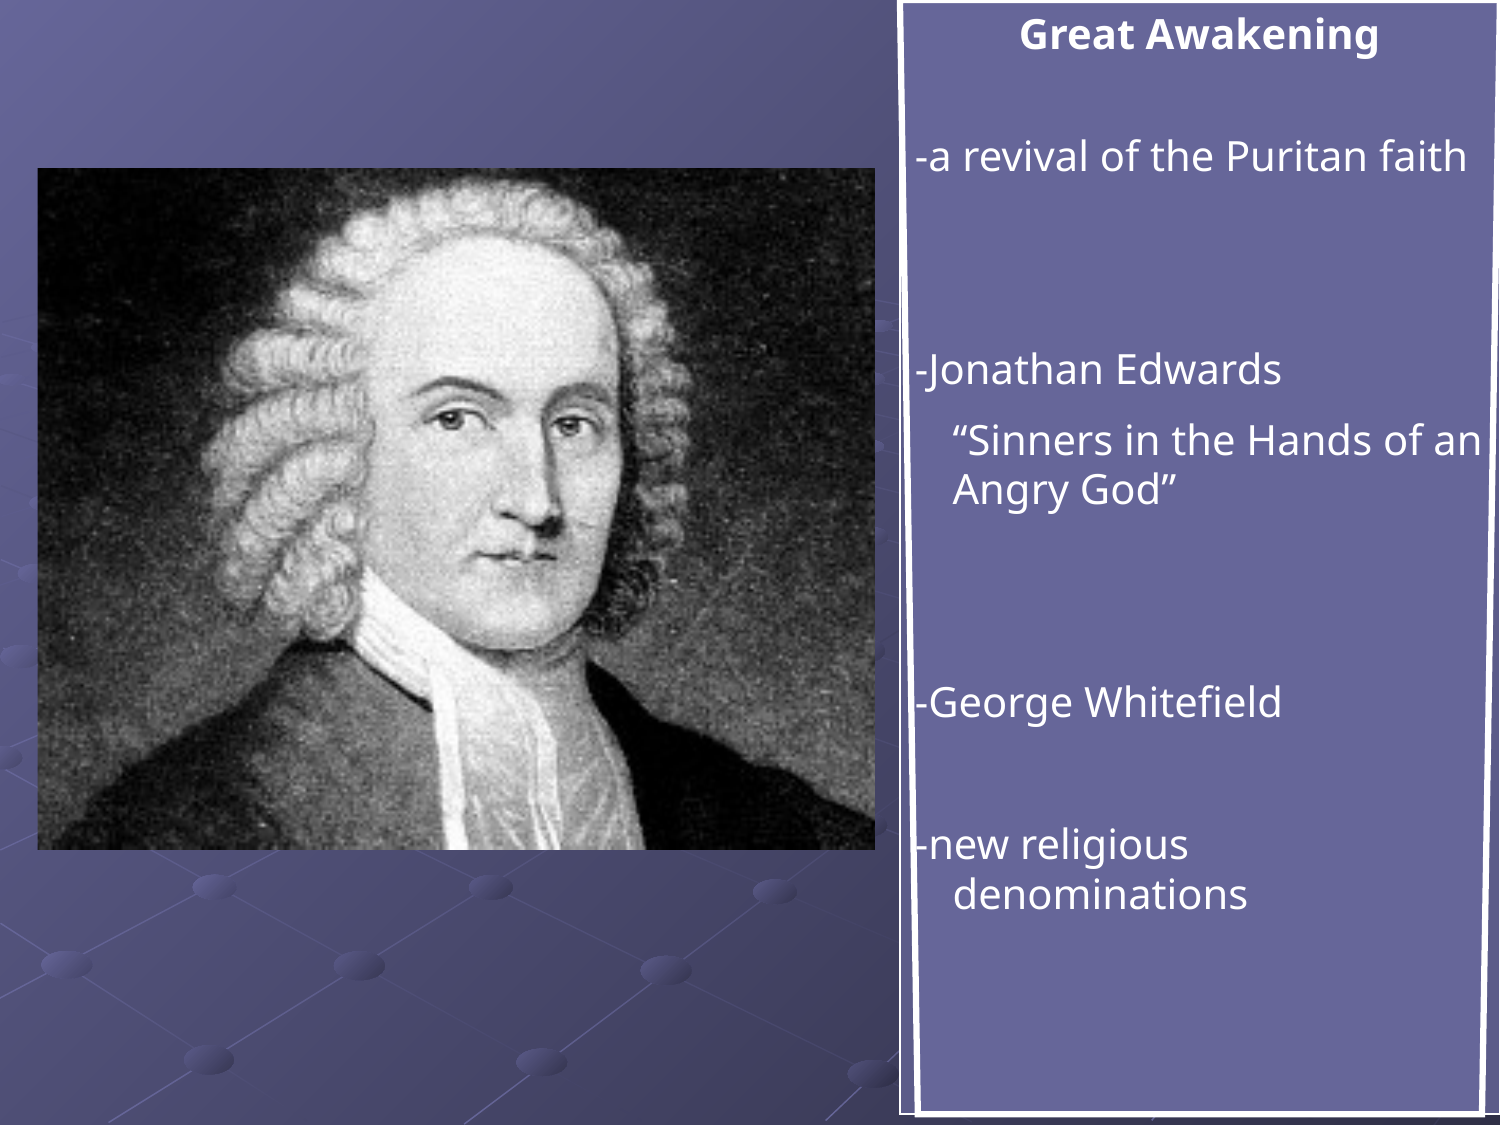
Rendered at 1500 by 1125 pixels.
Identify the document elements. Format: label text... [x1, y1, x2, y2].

text_box -a revival of the Puritan faith -Jonathan Edwards “Sinners in the Hands of an Angry God” -George Whitefield -new religious denominations [899, 122, 1500, 925]
text_box [899, 925, 917, 1115]
text_box [914, 925, 1486, 1115]
text_box [900, 65, 1499, 122]
picture [37, 167, 876, 851]
text_box [1482, 925, 1500, 1115]
text_box Great Awakening [899, 0, 1500, 65]
